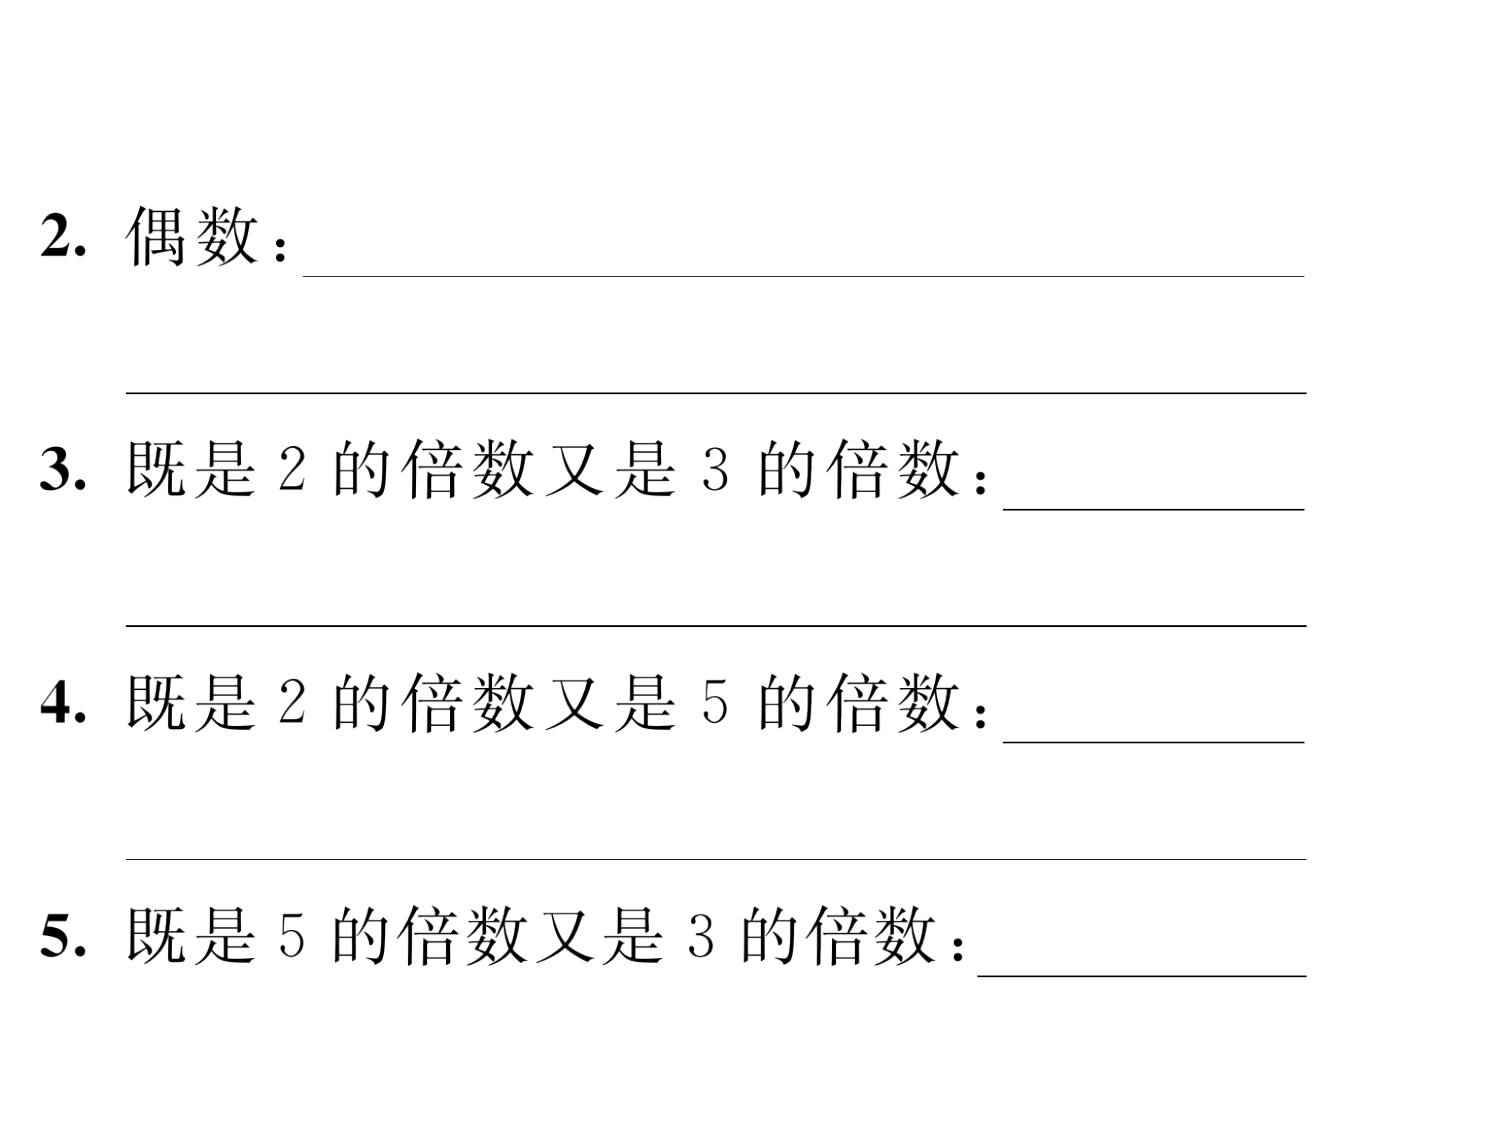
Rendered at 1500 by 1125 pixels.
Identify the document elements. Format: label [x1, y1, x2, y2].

picture [35, 177, 1453, 998]
